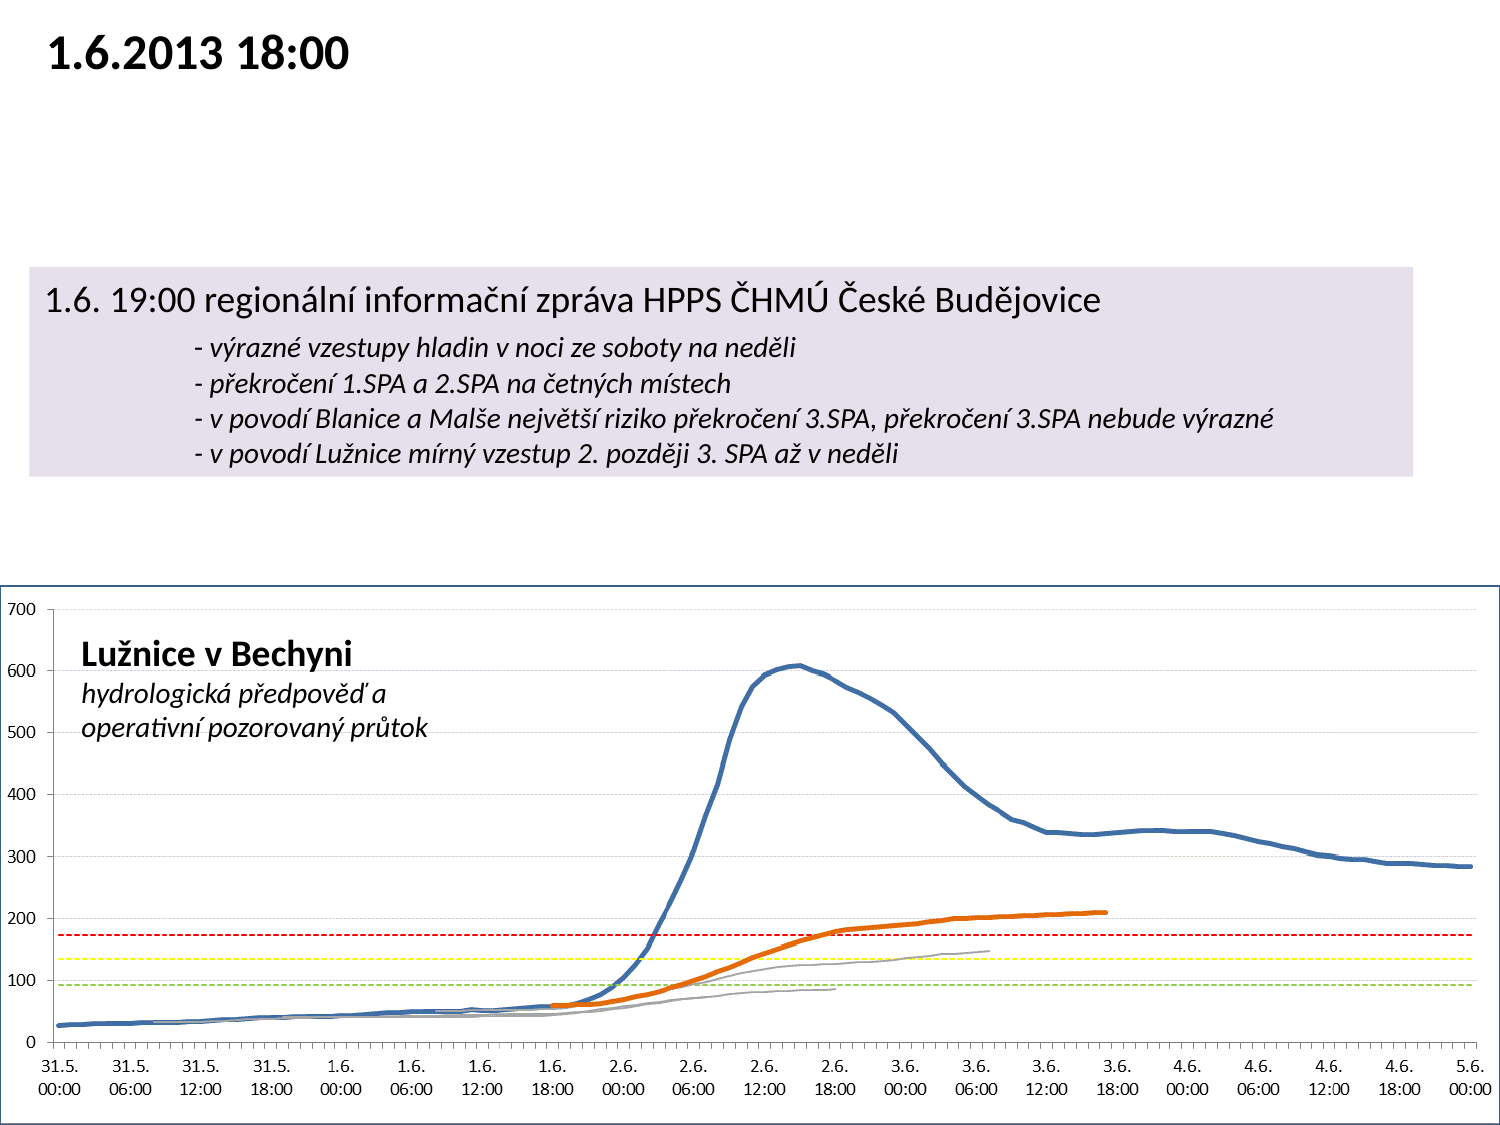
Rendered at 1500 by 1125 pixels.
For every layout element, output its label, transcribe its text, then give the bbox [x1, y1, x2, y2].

text_box [0, 584, 1500, 1125]
text_box 1.6.2013 18:00 [31, 12, 365, 88]
text_box Lužnice v Bechyni hydrologická předpověď a operativní pozorovaný průtok [66, 621, 450, 752]
text_box 1.6. 19:00 regionální informační zpráva HPPS ČHMÚ České Budějovice - výrazné vzestupy hladin v noci ze soboty na neděli - překročení 1.SPA a 2.SPA na četných místech - v povodí Blanice a Malše největší riziko překročení 3.SPA, překročení 3.SPA nebude výrazné - v povodí Lužnice mírný vzestup 2. později 3. SPA až v neděli [29, 267, 1414, 477]
